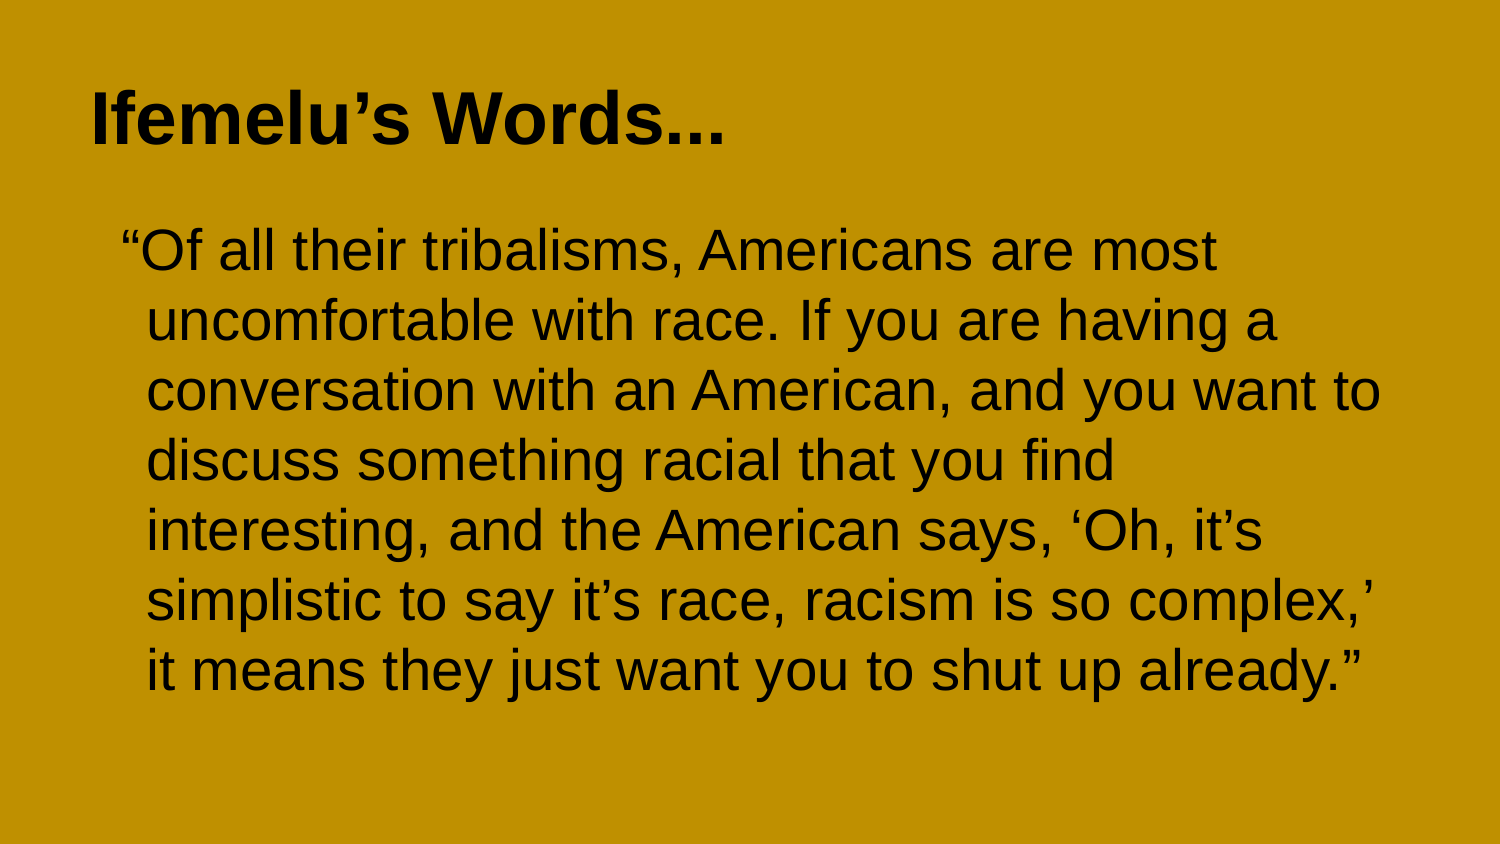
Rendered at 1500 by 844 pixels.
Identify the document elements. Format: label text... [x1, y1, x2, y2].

list “Of all their tribalisms, Americans are most uncomfortable with race. If you are having a conversation with an American, and you want to discuss something racial that you find interesting, and the American says, ‘Oh, it’s simplistic to say it’s race, racism is so complex,’ it means they just want you to shut up already.” [75, 196, 1425, 808]
title Ifemelu’s Words... [75, 33, 1425, 175]
